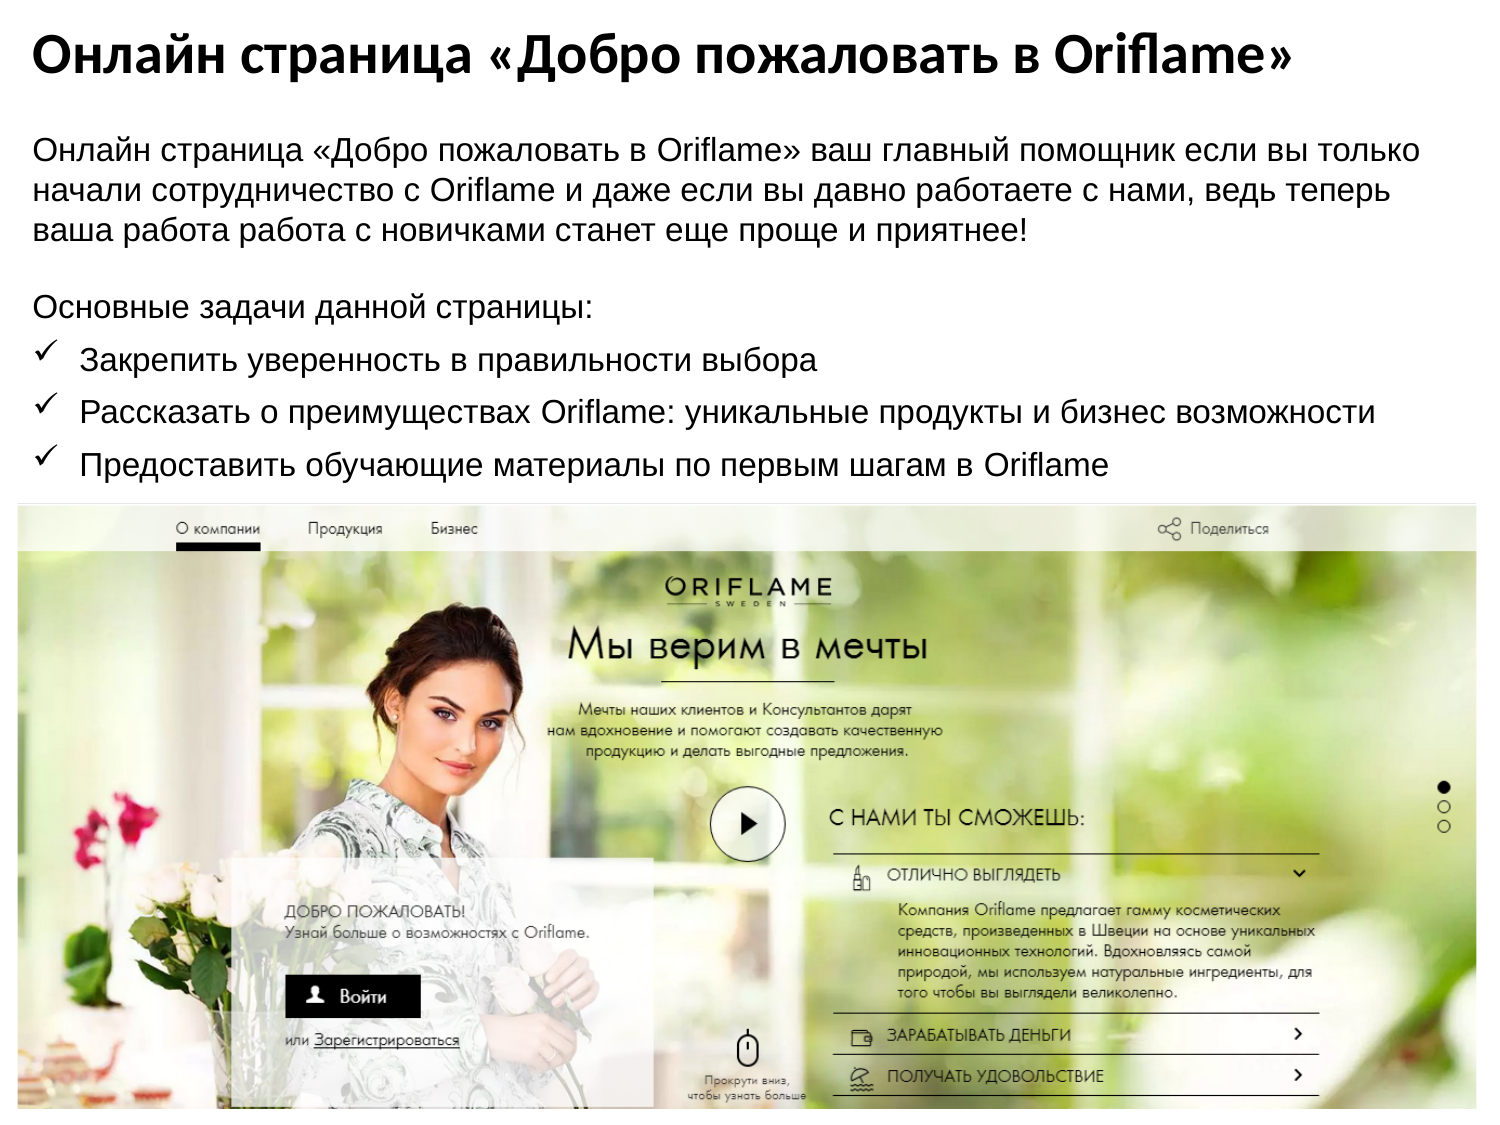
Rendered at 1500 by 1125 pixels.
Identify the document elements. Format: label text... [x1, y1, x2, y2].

text_box Онлайн страница «Добро пожаловать в Oriflame» ваш главный помощник если вы только начали сотрудничество с Oriflame и даже если вы давно работаете с нами, ведь теперь ваша работа работа с новичками станет еще проще и приятнее! Основные задачи данной страницы: Закрепить уверенность в правильности выбора Рассказать о преимуществах Oriflame: уникальные продукты и бизнес возможности Предоставить обучающие материалы по первым шагам в Oriflame [17, 120, 1471, 491]
picture [17, 503, 1477, 1109]
text_box Онлайн страница «Добро пожаловать в Oriflame» [17, 7, 1471, 93]
